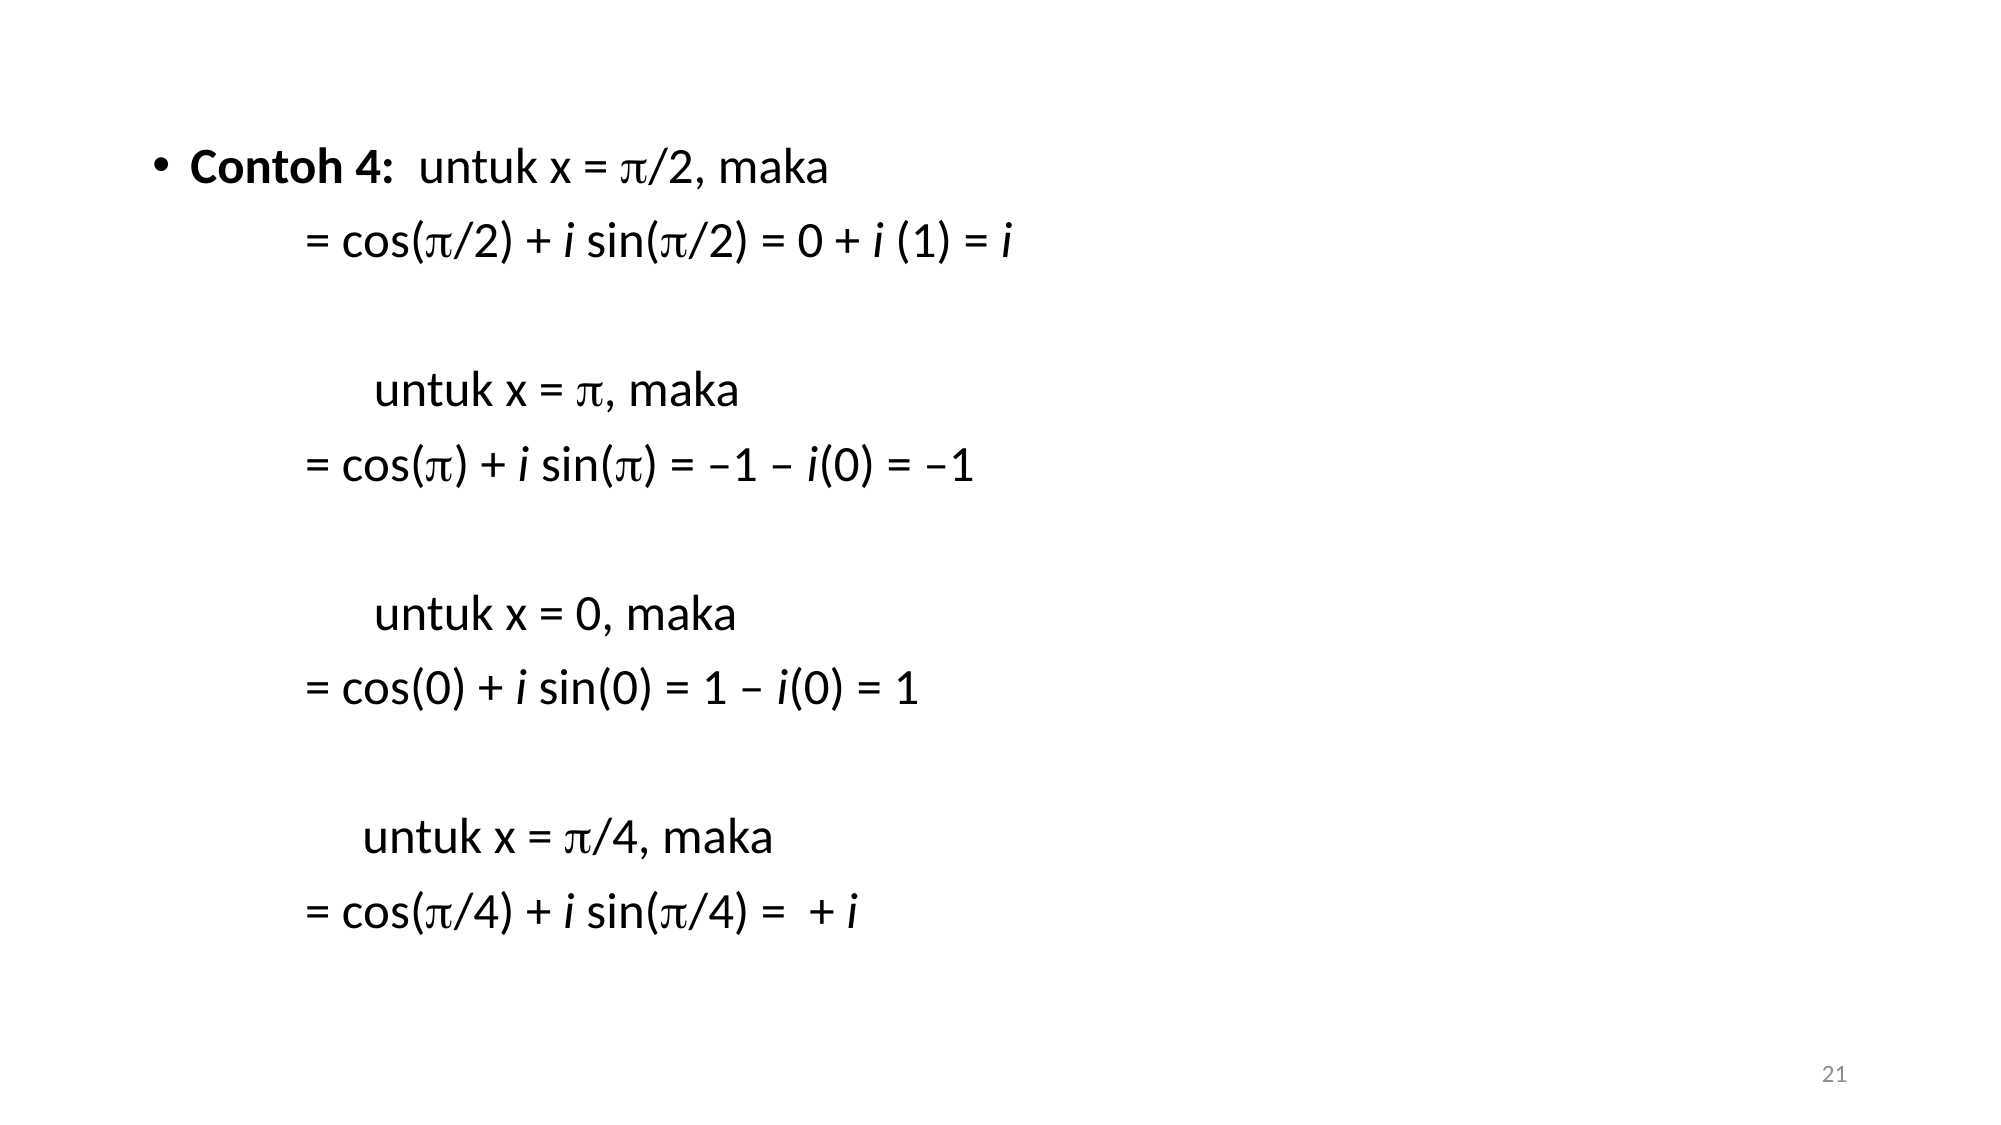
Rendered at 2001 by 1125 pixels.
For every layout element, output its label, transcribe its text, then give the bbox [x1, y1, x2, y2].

slide_number 21 [1412, 1042, 1863, 1103]
